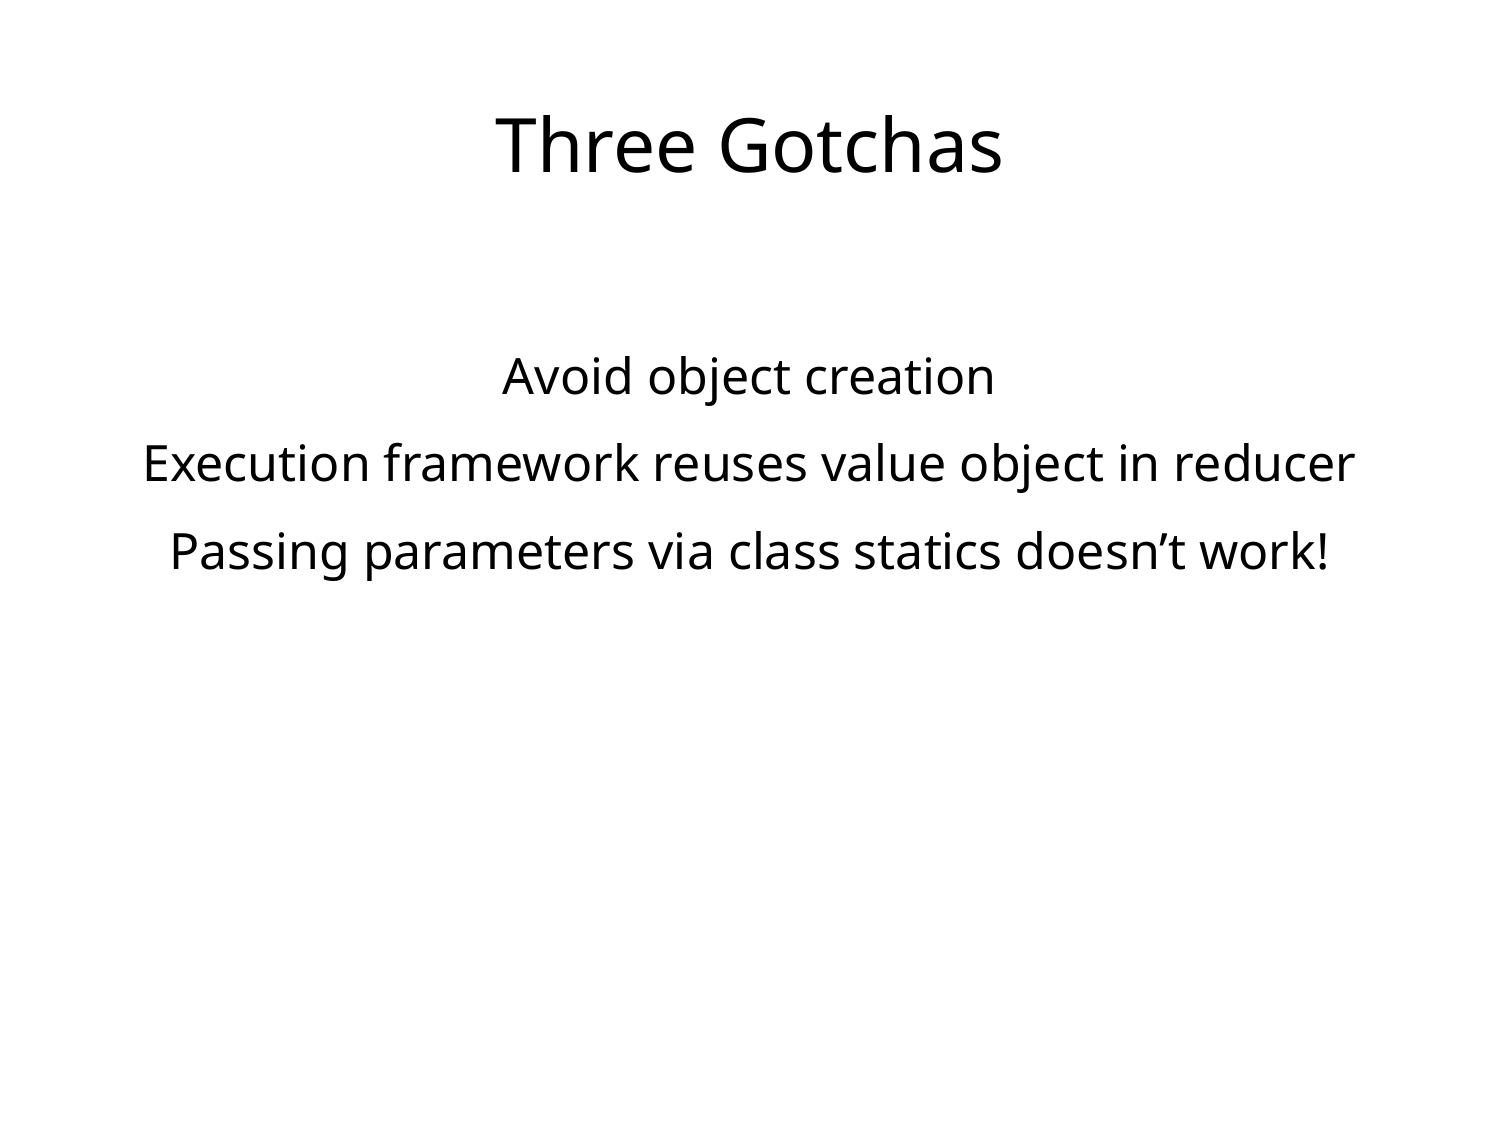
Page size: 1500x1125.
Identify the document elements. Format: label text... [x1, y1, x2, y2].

text_box Avoid object creation [0, 336, 1500, 412]
text_box Execution framework reuses value object in reducer [0, 424, 1500, 499]
text_box Passing parameters via class statics doesn’t work! [0, 511, 1500, 587]
text_box Three Gotchas [0, 90, 1500, 203]
